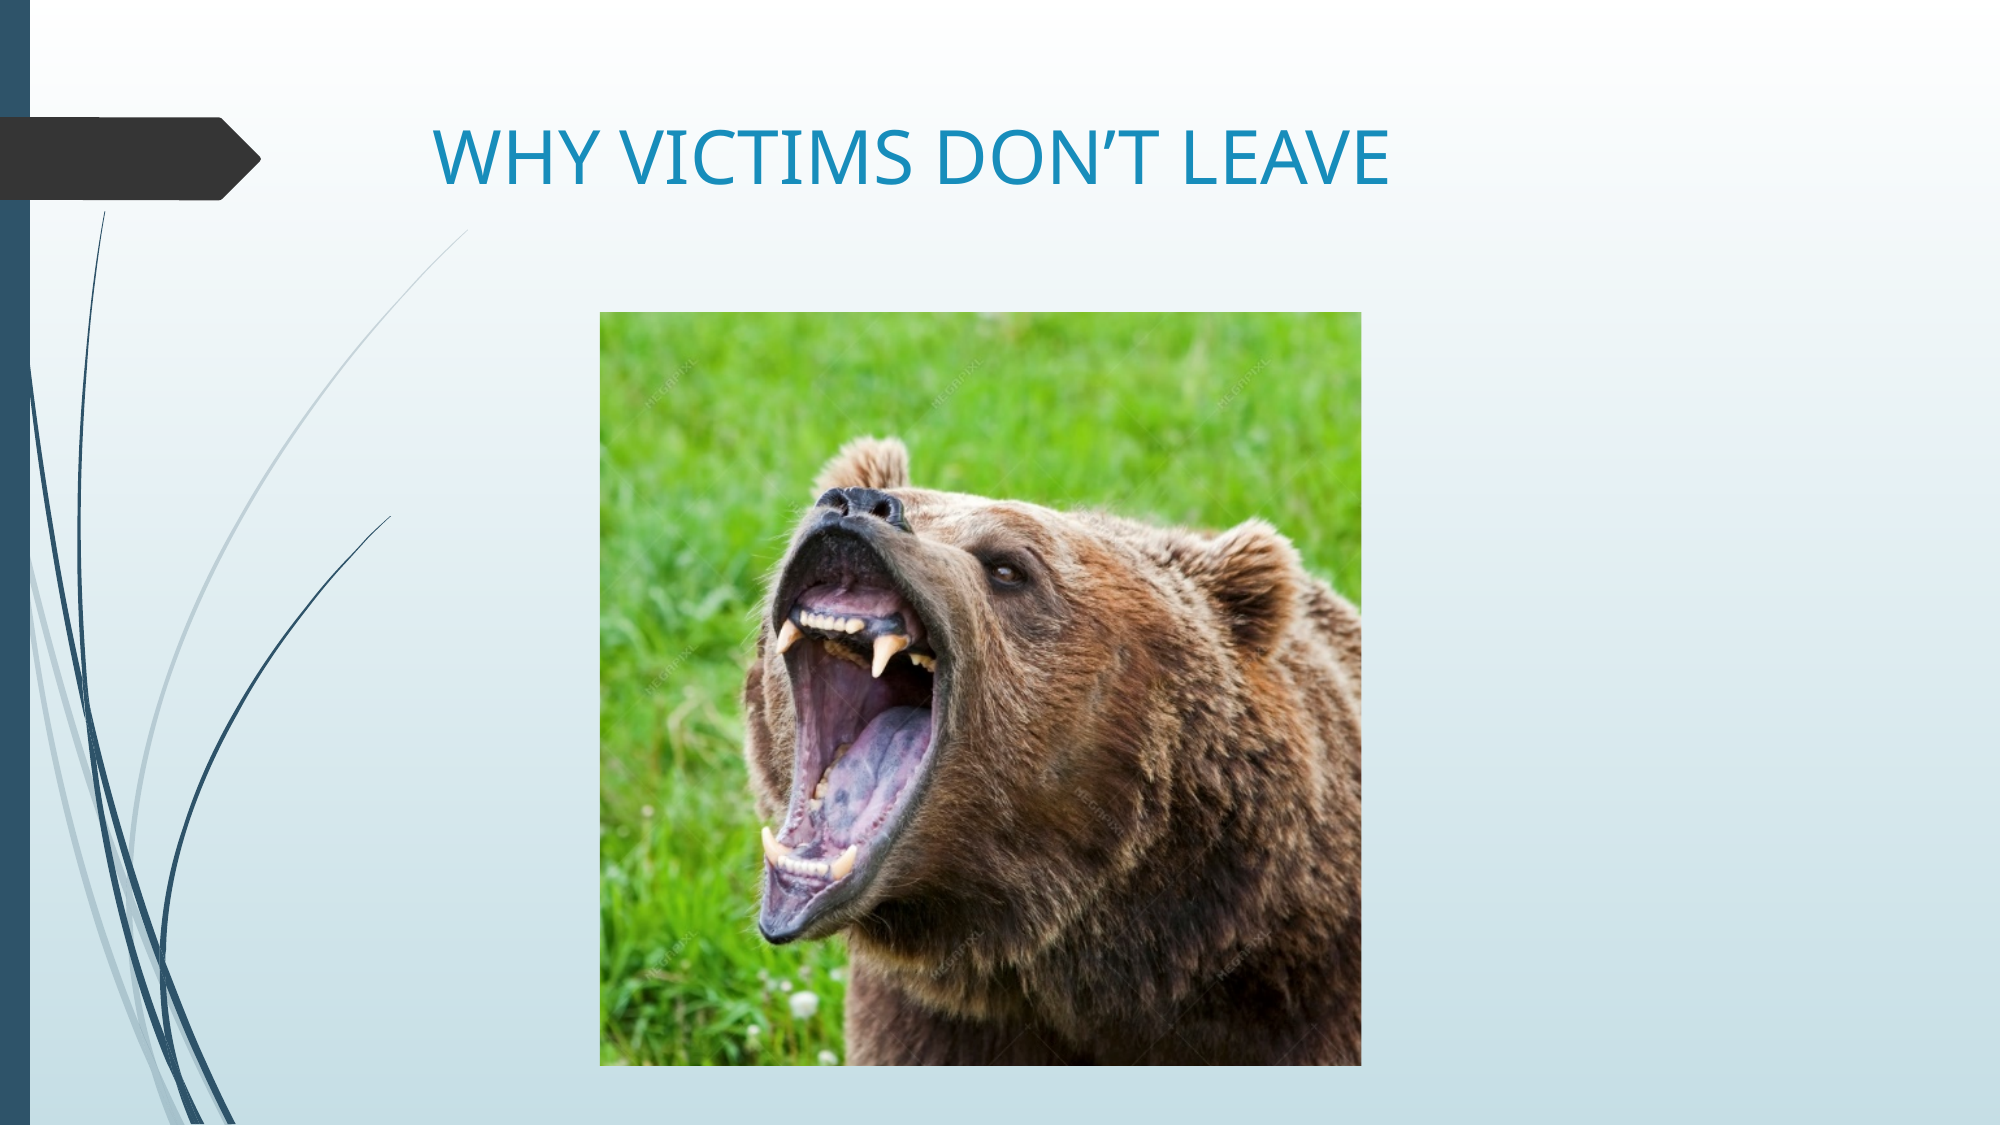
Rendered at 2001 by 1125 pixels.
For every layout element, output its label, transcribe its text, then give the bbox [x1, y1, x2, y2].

title WHY VICTIMS DON’T LEAVE [424, 101, 1888, 313]
picture [599, 312, 1362, 1066]
